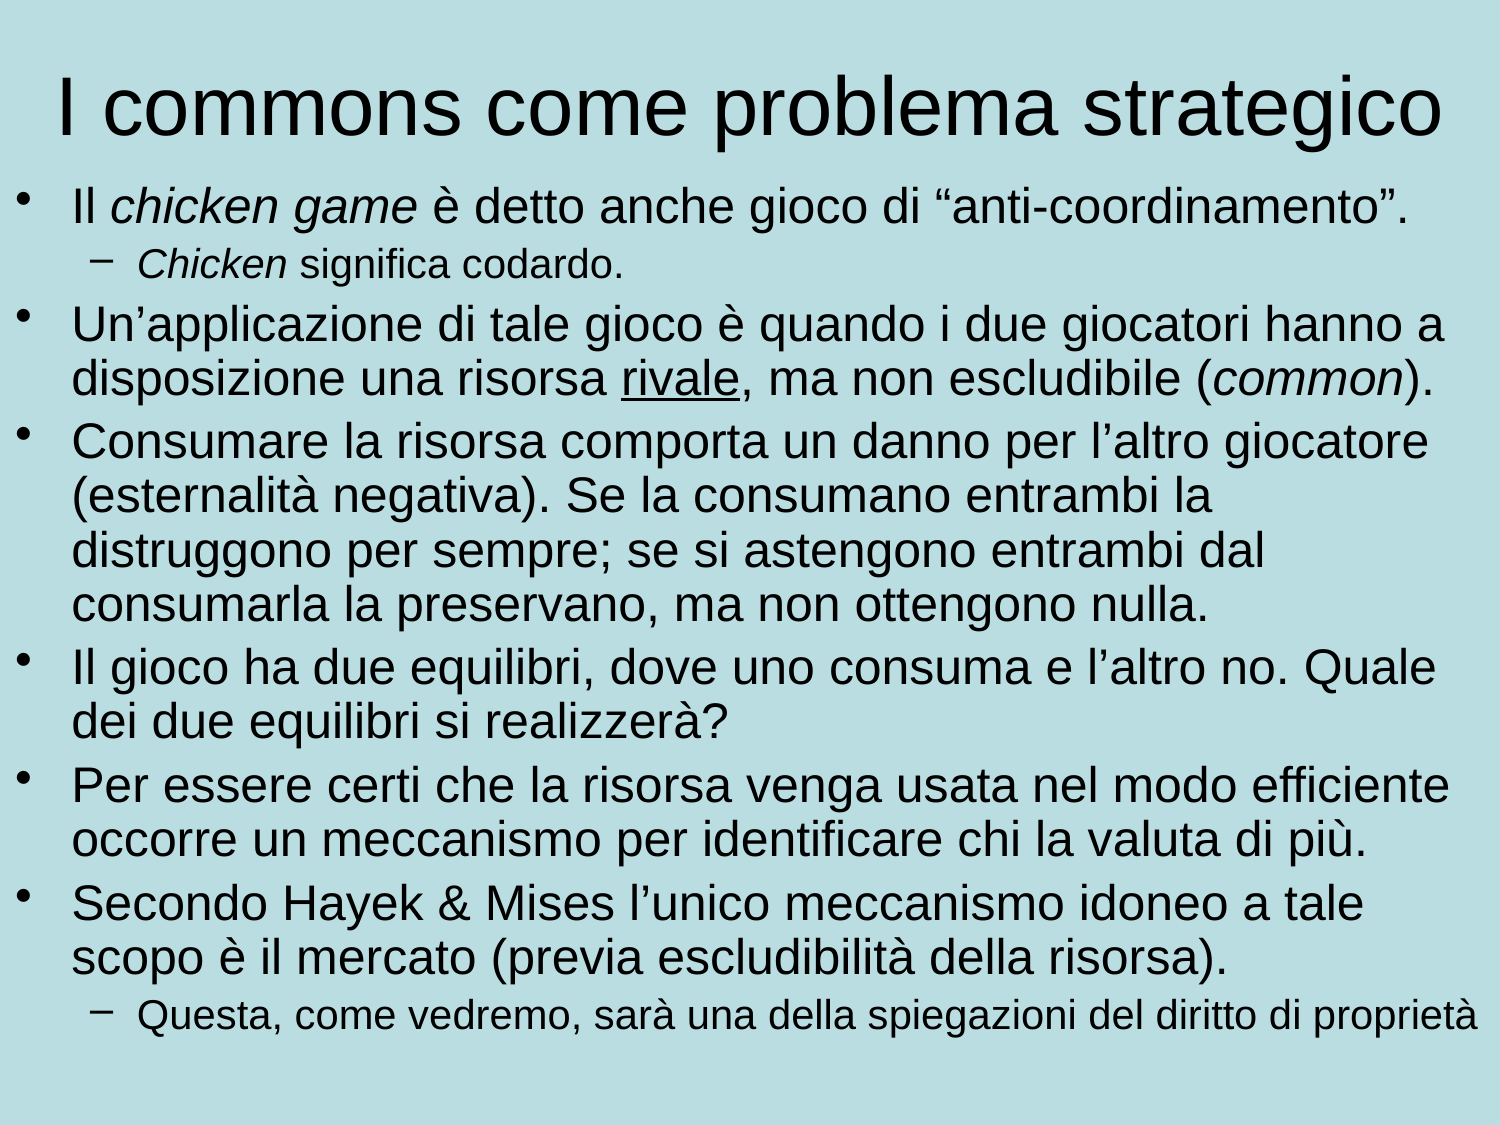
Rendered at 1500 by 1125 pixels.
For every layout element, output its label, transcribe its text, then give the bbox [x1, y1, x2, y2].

list Il chicken game è detto anche gioco di “anti-coordinamento”. Chicken significa codardo. Un’applicazione di tale gioco è quando i due giocatori hanno a disposizione una risorsa rivale, ma non escludibile (common). Consumare la risorsa comporta un danno per l’altro giocatore (esternalità negativa). Se la consumano entrambi la distruggono per sempre; se si astengono entrambi dal consumarla la preservano, ma non ottengono nulla. Il gioco ha due equilibri, dove uno consuma e l’altro no. Quale dei due equilibri si realizzerà? Per essere certi che la risorsa venga usata nel modo efficiente occorre un meccanismo per identificare chi la valuta di più. Secondo Hayek & Mises l’unico meccanismo idoneo a tale scopo è il mercato (previa escludibilità della risorsa). Questa, come vedremo, sarà una della spiegazioni del diritto di proprietà [0, 173, 1500, 1106]
title I commons come problema strategico [0, 31, 1500, 173]
